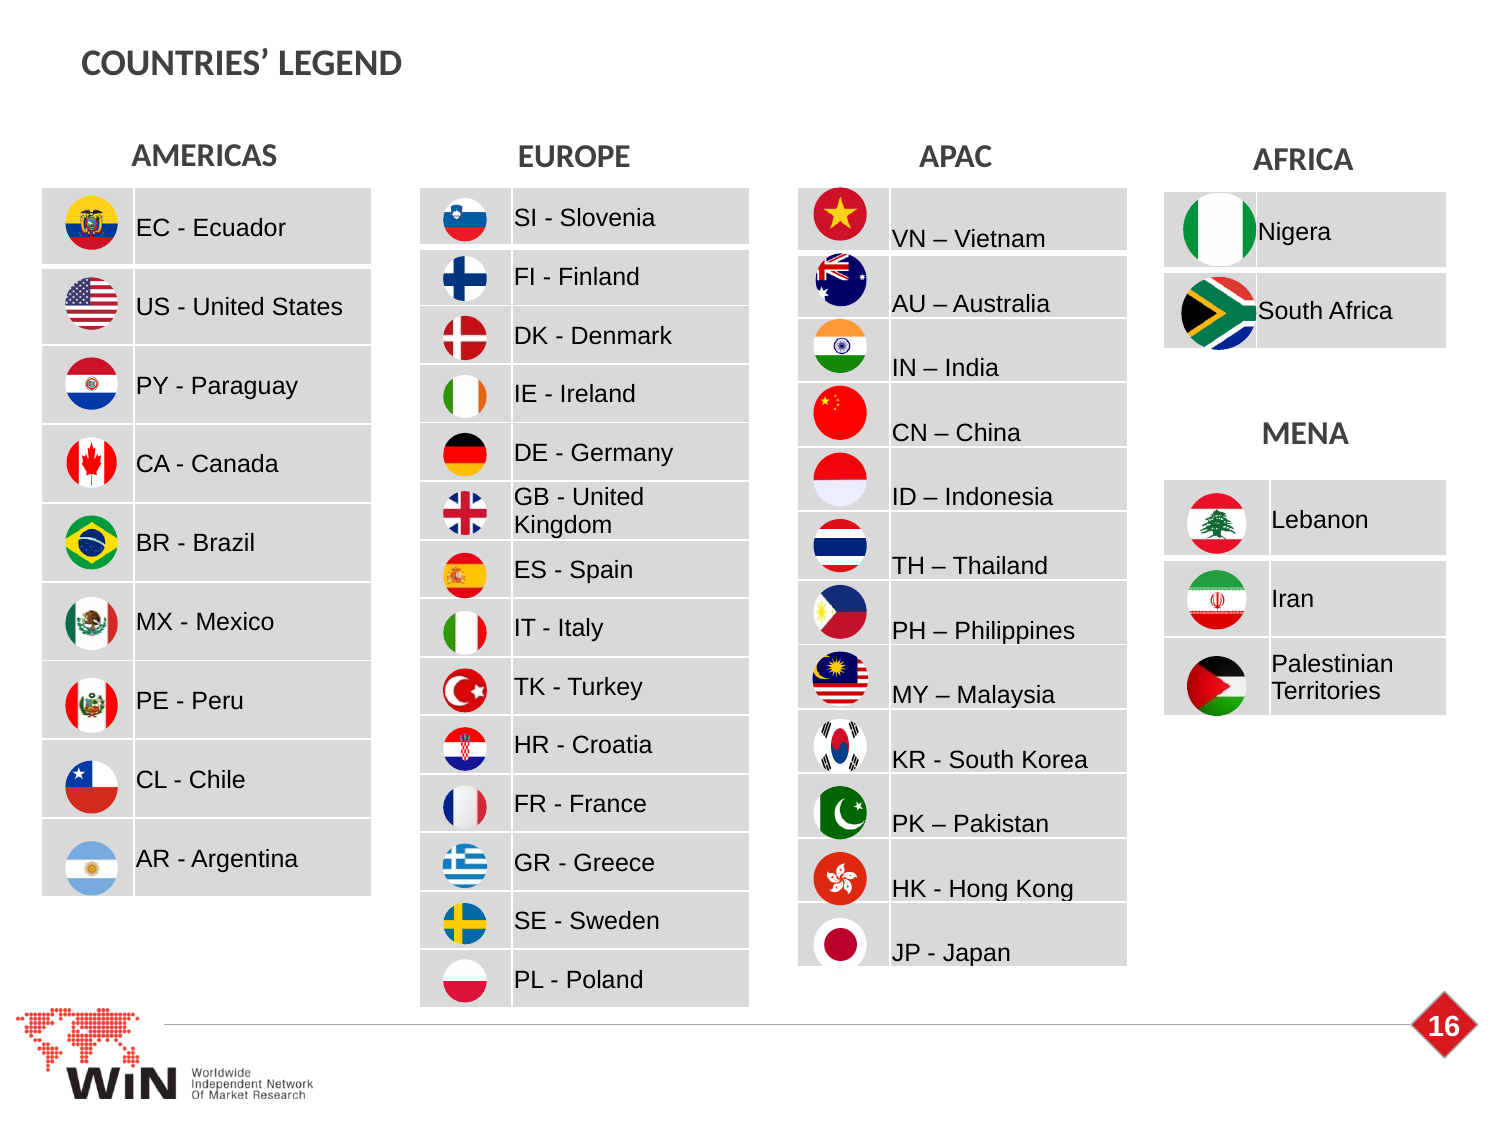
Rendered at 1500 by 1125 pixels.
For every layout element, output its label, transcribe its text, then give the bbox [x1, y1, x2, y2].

table_header Nigera [1257, 192, 1446, 267]
table_cell [1164, 561, 1269, 636]
table_cell ID – Indonesia [891, 448, 1127, 510]
table_cell [42, 583, 133, 660]
table_cell IN – India [891, 319, 1127, 381]
text_box MENA [1246, 403, 1372, 459]
table_cell DK - Denmark [513, 306, 749, 363]
table_cell [798, 903, 816, 966]
text_box EUROPE [503, 126, 646, 182]
table_cell AR - Argentina [135, 819, 371, 896]
picture [1182, 192, 1257, 267]
table_cell GR - Greece [513, 833, 749, 890]
picture [813, 851, 867, 906]
table_cell [798, 448, 889, 510]
picture [442, 315, 487, 361]
picture [813, 917, 867, 973]
picture [16, 1008, 313, 1099]
table_cell GB - United Kingdom [513, 482, 749, 539]
picture [443, 610, 487, 655]
table_cell [798, 383, 889, 446]
table_cell PE - Peru [135, 661, 371, 738]
picture [813, 785, 867, 840]
table_header [1164, 480, 1269, 555]
picture [65, 840, 118, 896]
picture [443, 902, 487, 945]
table_cell US - United States [135, 269, 371, 344]
table_cell AU – Australia [891, 256, 1127, 317]
table_cell [420, 541, 511, 597]
picture [442, 843, 488, 889]
table_cell [864, 774, 889, 837]
table_cell [42, 819, 133, 896]
table_cell PY - Paraguay [135, 346, 371, 423]
table_cell CA - Canada [135, 425, 371, 502]
table_header [862, 188, 889, 250]
picture [65, 515, 118, 570]
table_cell [420, 482, 511, 539]
table_cell IT - Italy [513, 599, 749, 656]
picture [443, 552, 487, 599]
table_cell [798, 319, 819, 381]
picture [812, 651, 869, 707]
text_box AMERICAS [116, 125, 293, 180]
text_box COUNTRIES’ LEGEND [66, 30, 418, 91]
picture [813, 518, 867, 573]
table_cell HK - Hong Kong [891, 839, 1127, 901]
picture [813, 385, 867, 441]
picture [813, 584, 867, 640]
table_cell [420, 365, 511, 422]
picture [65, 760, 118, 814]
table_cell [42, 269, 133, 344]
picture [815, 253, 867, 307]
picture [813, 318, 867, 374]
table_cell [42, 346, 133, 423]
table_cell [420, 950, 511, 1007]
table_header [42, 188, 133, 264]
table_cell [420, 892, 511, 948]
table_cell MY – Malaysia [891, 645, 1127, 708]
picture [65, 357, 118, 410]
table_cell [42, 425, 133, 502]
table_cell [798, 774, 817, 837]
picture [442, 785, 487, 830]
table_header SI - Slovenia [513, 188, 749, 244]
table_cell PH – Philippines [891, 581, 1127, 644]
table_cell [864, 839, 889, 901]
picture [1186, 492, 1247, 554]
text_box APAC [904, 126, 1008, 182]
table_cell FR - France [513, 775, 749, 831]
table_cell [798, 645, 889, 708]
table_cell PK – Pakistan [891, 774, 1127, 837]
table_cell [420, 716, 511, 773]
table_cell [798, 256, 822, 317]
picture [442, 255, 487, 302]
table_header VN – Vietnam [891, 188, 1127, 250]
table_cell FI - Finland [513, 250, 749, 305]
table_cell [420, 775, 511, 831]
table_header EC - Ecuador [135, 188, 371, 264]
picture [442, 197, 487, 242]
picture [442, 490, 487, 536]
table_cell [864, 710, 889, 772]
picture [65, 195, 118, 250]
picture [1186, 655, 1247, 717]
picture [1181, 276, 1257, 351]
picture [813, 452, 867, 507]
table_cell [42, 504, 133, 581]
table_cell JP - Japan [891, 903, 1127, 966]
table_cell [798, 512, 889, 579]
table_cell HR - Croatia [513, 716, 749, 773]
picture [65, 677, 118, 734]
picture [442, 374, 487, 419]
table_cell [420, 833, 511, 890]
table_cell CN – China [891, 383, 1127, 446]
table_cell South Africa [1257, 273, 1446, 348]
table_cell Iran [1271, 561, 1446, 636]
table_cell TH – Thailand [891, 512, 1127, 579]
picture [442, 958, 487, 1003]
table_cell CL - Chile [135, 740, 371, 817]
table_cell [420, 423, 511, 480]
picture [65, 596, 118, 651]
table_cell KR - South Korea [891, 710, 1127, 772]
table_cell [798, 710, 816, 772]
table_cell BR - Brazil [135, 504, 371, 581]
table_cell [859, 256, 889, 317]
table_cell [864, 581, 889, 644]
table_cell [420, 599, 511, 656]
table_header Lebanon [1271, 480, 1446, 555]
table_header [798, 188, 818, 250]
table_cell [42, 661, 133, 738]
picture [442, 726, 487, 772]
picture [813, 718, 867, 774]
table_cell TK - Turkey [513, 658, 749, 714]
table_cell [798, 581, 816, 644]
table_cell SE - Sweden [513, 892, 749, 948]
table_cell [1164, 638, 1269, 715]
picture [65, 277, 118, 331]
table_cell [420, 658, 511, 714]
table_cell ES - Spain [513, 541, 749, 597]
table_cell [798, 839, 816, 901]
table_cell MX - Mexico [135, 583, 371, 660]
table_cell Palestinian Territories [1271, 638, 1446, 715]
picture [813, 187, 867, 241]
table_header [420, 188, 511, 244]
picture [1186, 569, 1247, 630]
picture [442, 432, 487, 477]
table_cell PL - Poland [513, 950, 749, 1007]
table_cell DE - Germany [513, 423, 749, 480]
table_header [1164, 192, 1181, 267]
table_cell [864, 903, 889, 966]
table_cell [1164, 273, 1183, 348]
table_cell [42, 740, 133, 817]
table_cell [861, 319, 889, 381]
text_box AFRICA [1238, 129, 1369, 184]
table_cell [420, 306, 511, 363]
table_cell IE - Ireland [513, 365, 749, 422]
table_cell [420, 250, 511, 305]
picture [66, 437, 117, 489]
picture [442, 668, 488, 713]
